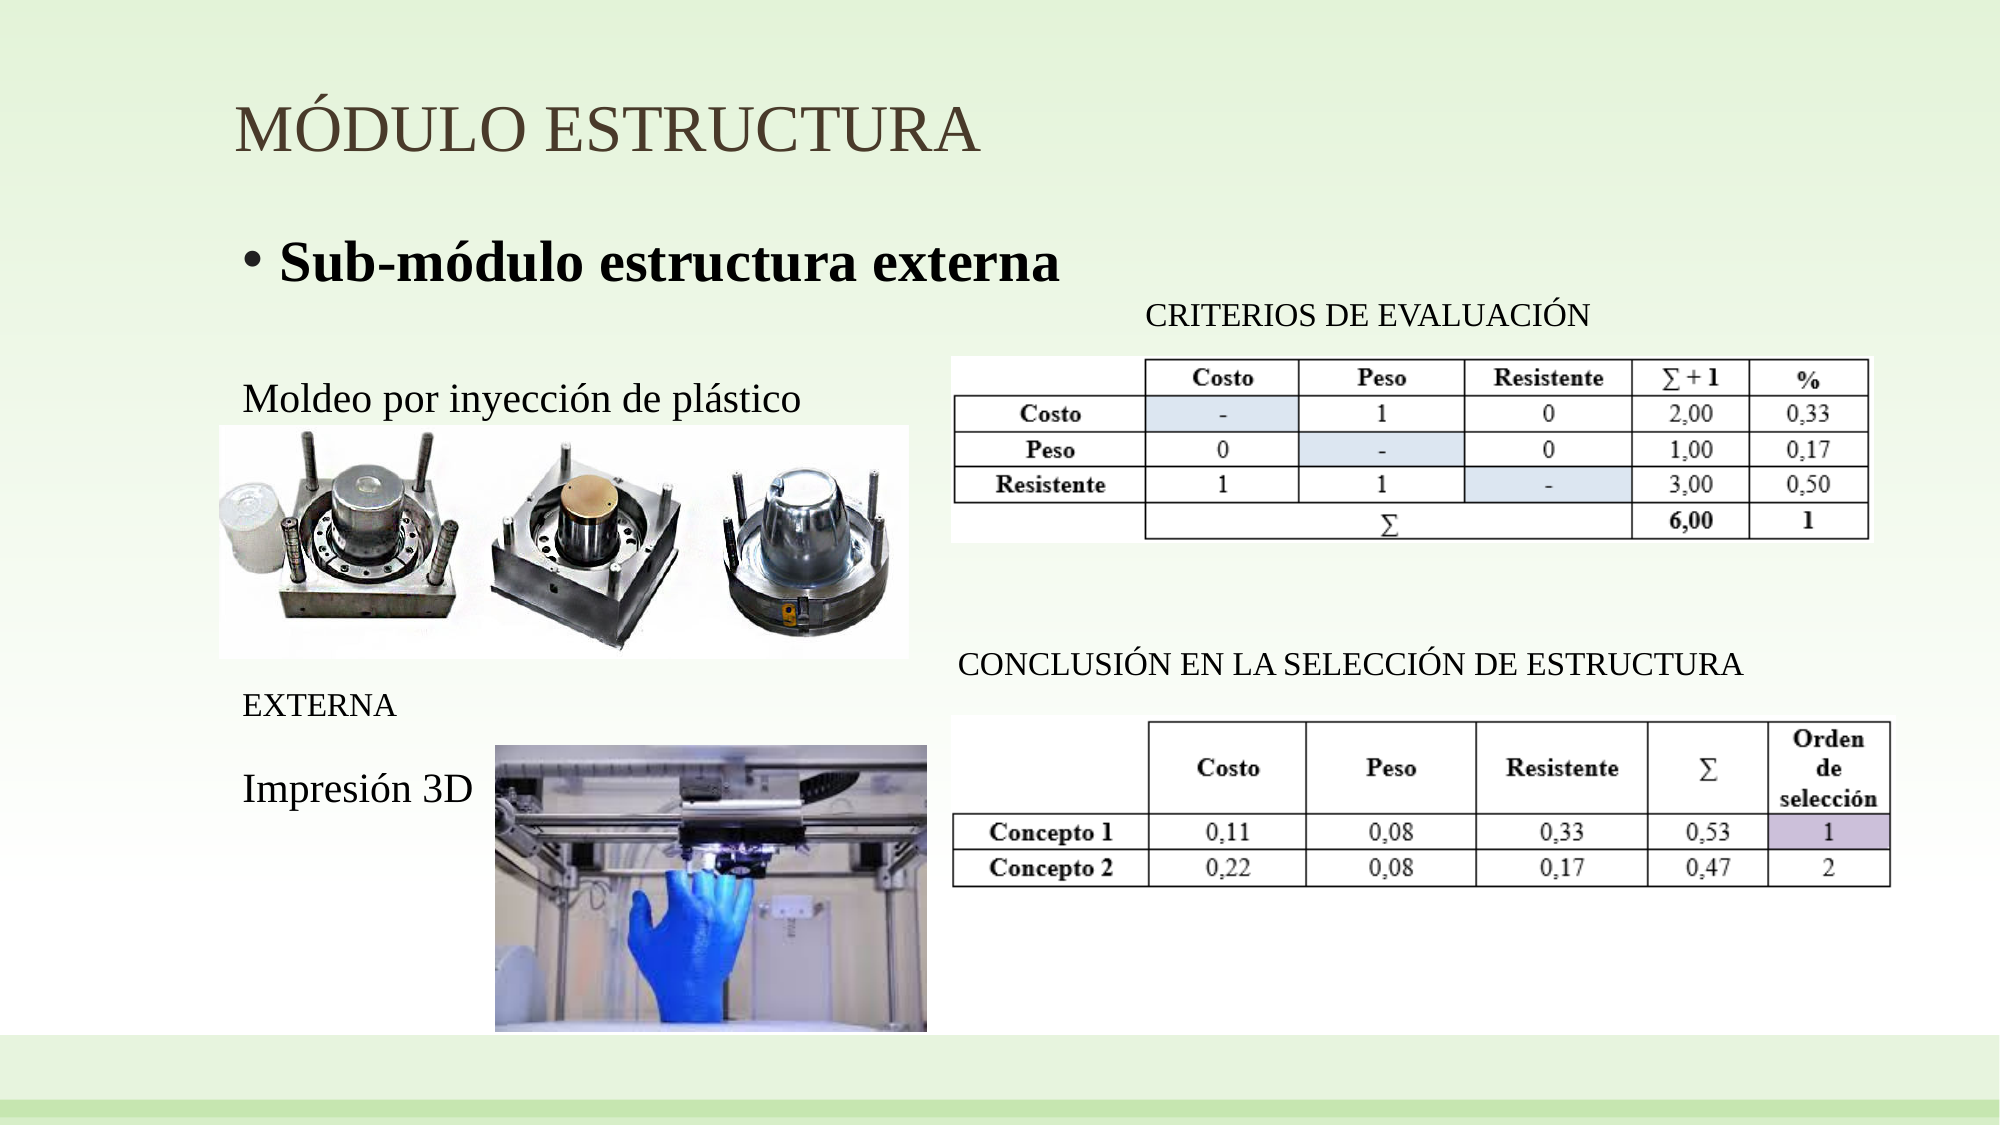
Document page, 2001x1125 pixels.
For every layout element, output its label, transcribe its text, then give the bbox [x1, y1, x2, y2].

picture [951, 715, 1896, 894]
title MÓDULO ESTRUCTURA [219, 71, 1780, 174]
picture [495, 745, 927, 1032]
picture [951, 356, 1874, 543]
picture [219, 425, 909, 659]
list Sub-módulo estructura externa Criterios de evaluación Moldeo por inyección de plástico Conclusión en la selección de estructura externa Impresión 3D [219, 215, 1780, 929]
